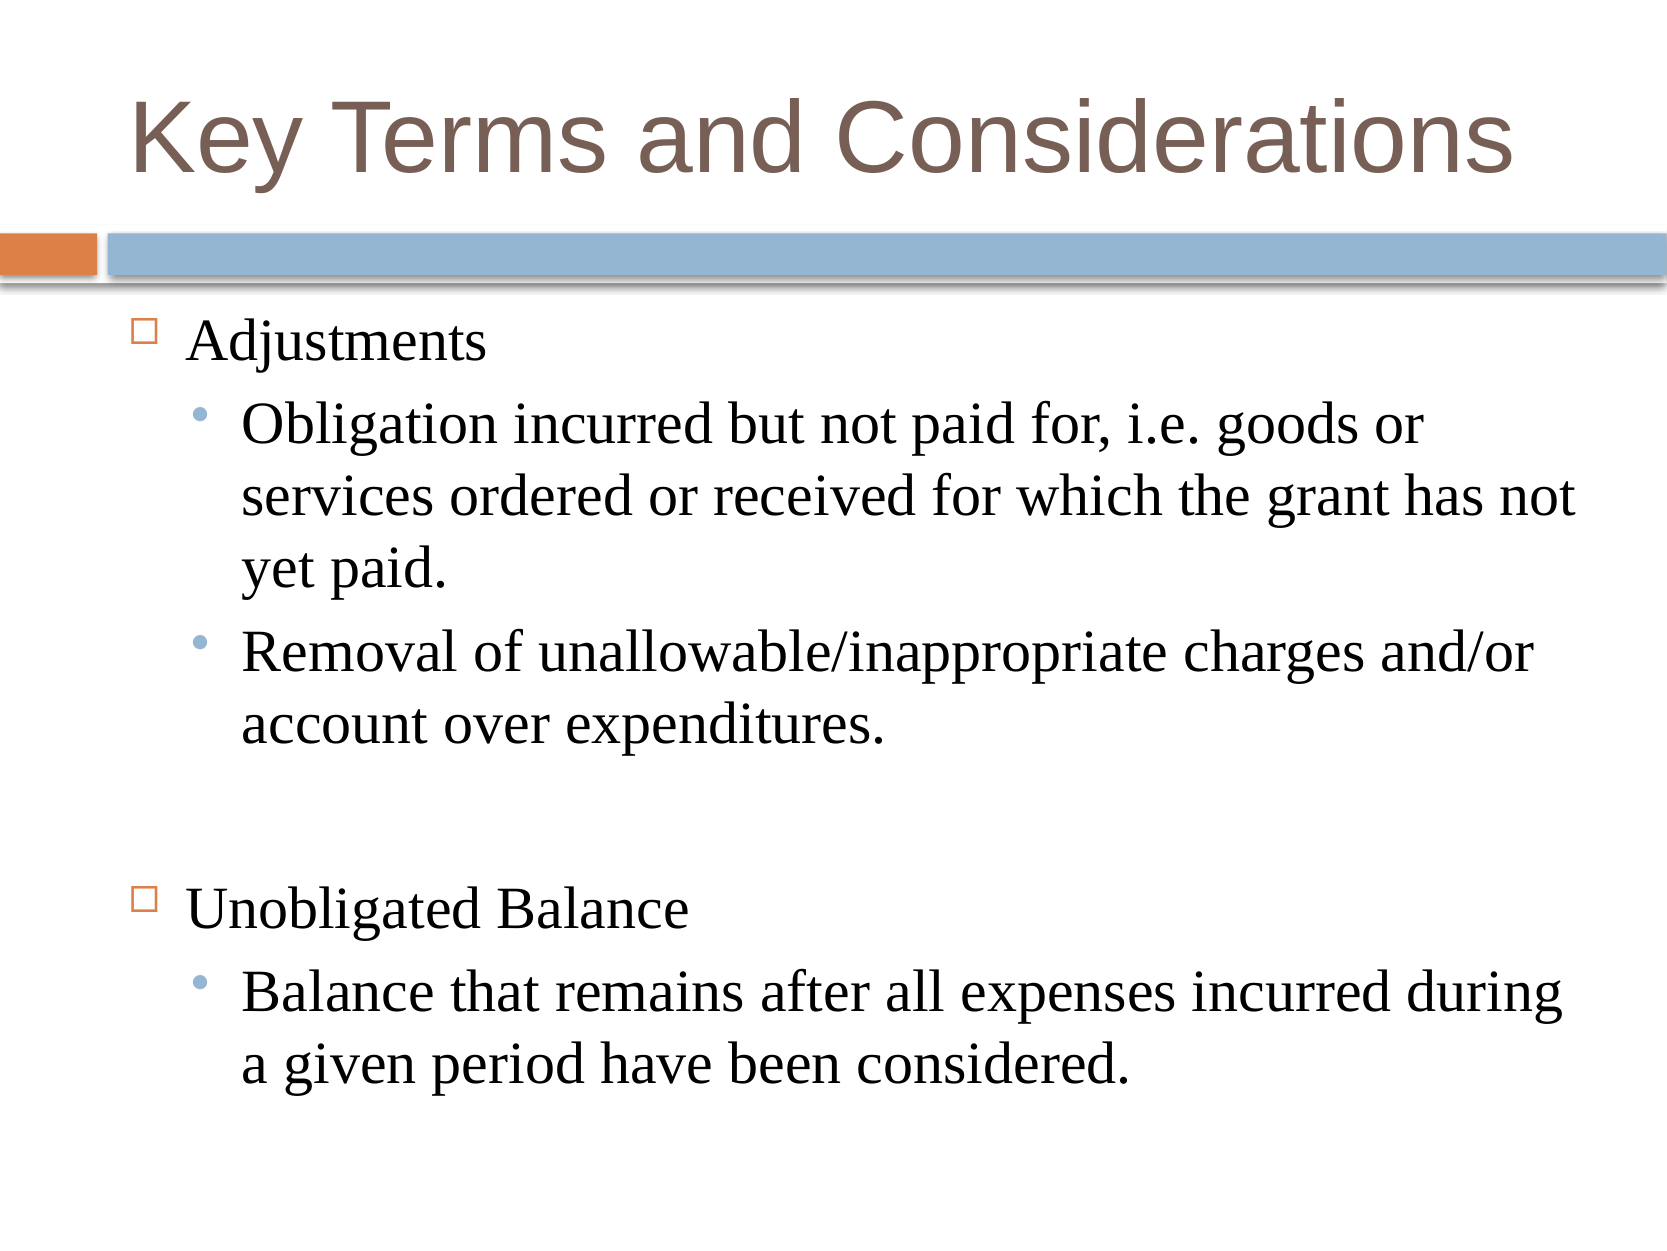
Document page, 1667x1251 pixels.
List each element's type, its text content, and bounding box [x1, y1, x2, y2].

title Key Terms and Considerations [111, 41, 1598, 223]
list Adjustments Obligation incurred but not paid for, i.e. goods or services ordered or received for which the grant has not yet paid. Removal of unallowable/inappropriate charges and/or account over expenditures. Unobligated Balance Balance that remains after all expenses incurred during a given period have been considered. [111, 291, 1598, 1112]
